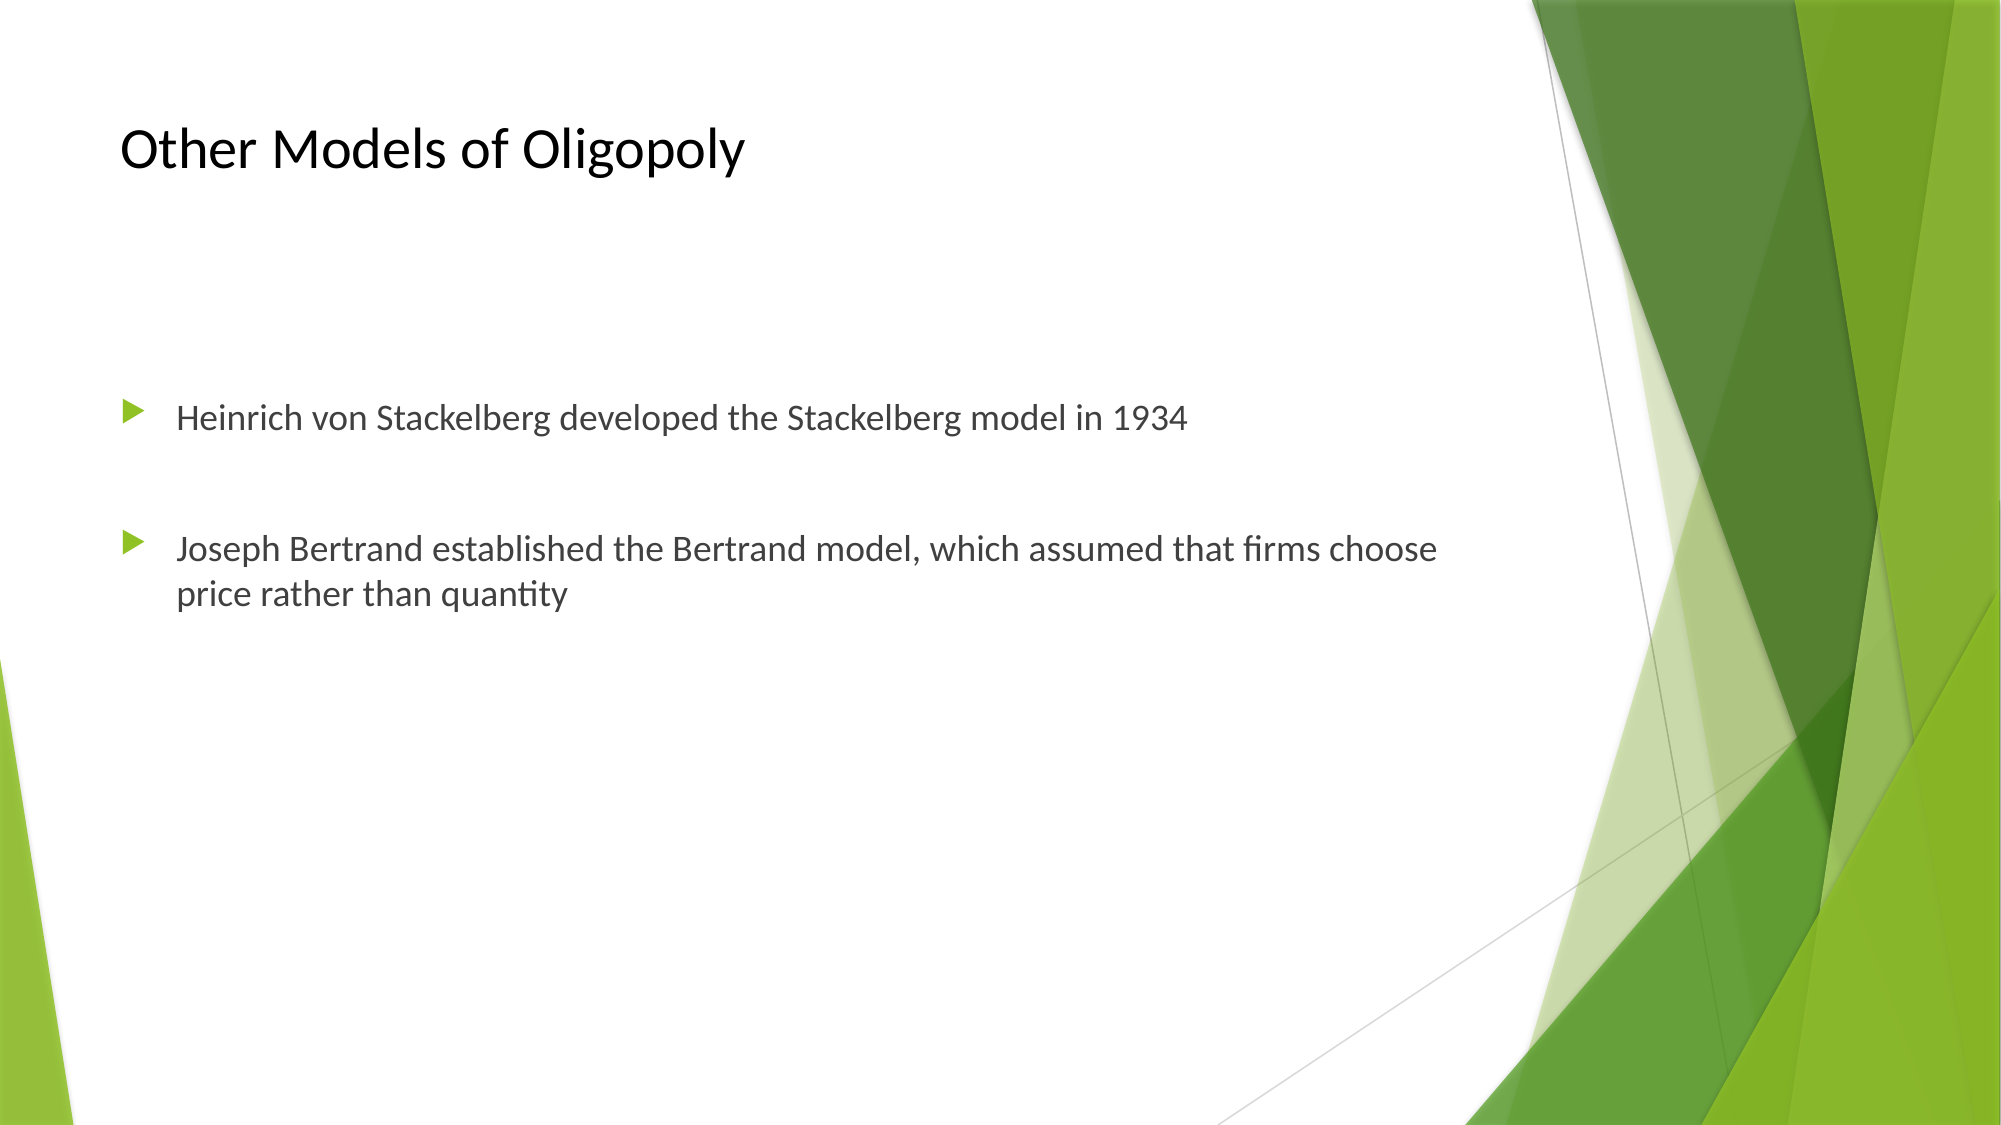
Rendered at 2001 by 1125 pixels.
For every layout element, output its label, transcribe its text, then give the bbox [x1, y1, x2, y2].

title Other Models of Oligopoly [105, 103, 1516, 291]
text_box Heinrich von Stackelberg developed the Stackelberg model in 1934 Joseph Bertrand established the Bertrand model, which assumed that firms choose price rather than quantity [105, 385, 1516, 1022]
